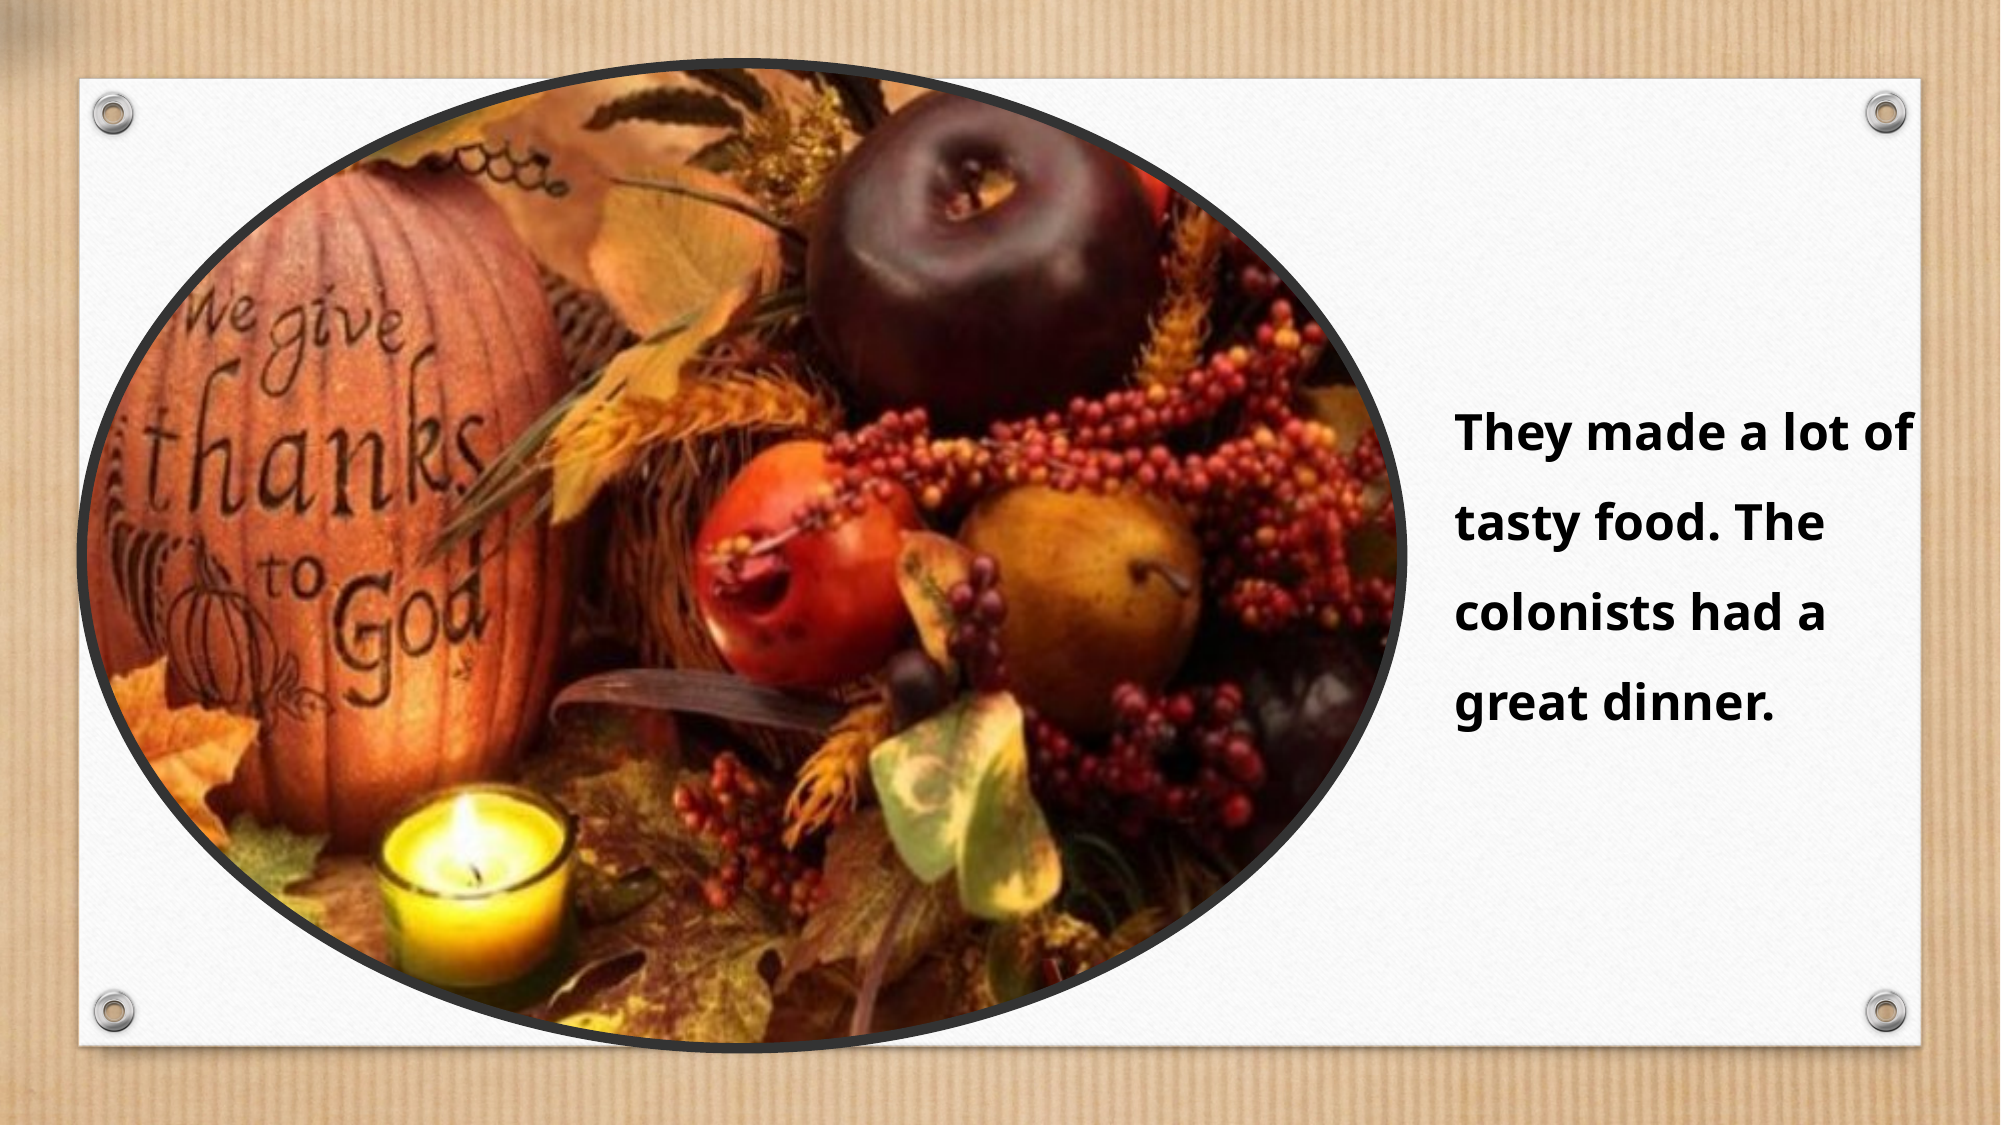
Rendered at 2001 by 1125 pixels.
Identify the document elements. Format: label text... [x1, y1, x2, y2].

picture [0, 0, 2001, 1125]
text_box They made a lot of tasty food. The colonists had a great dinner. [1439, 362, 1933, 738]
